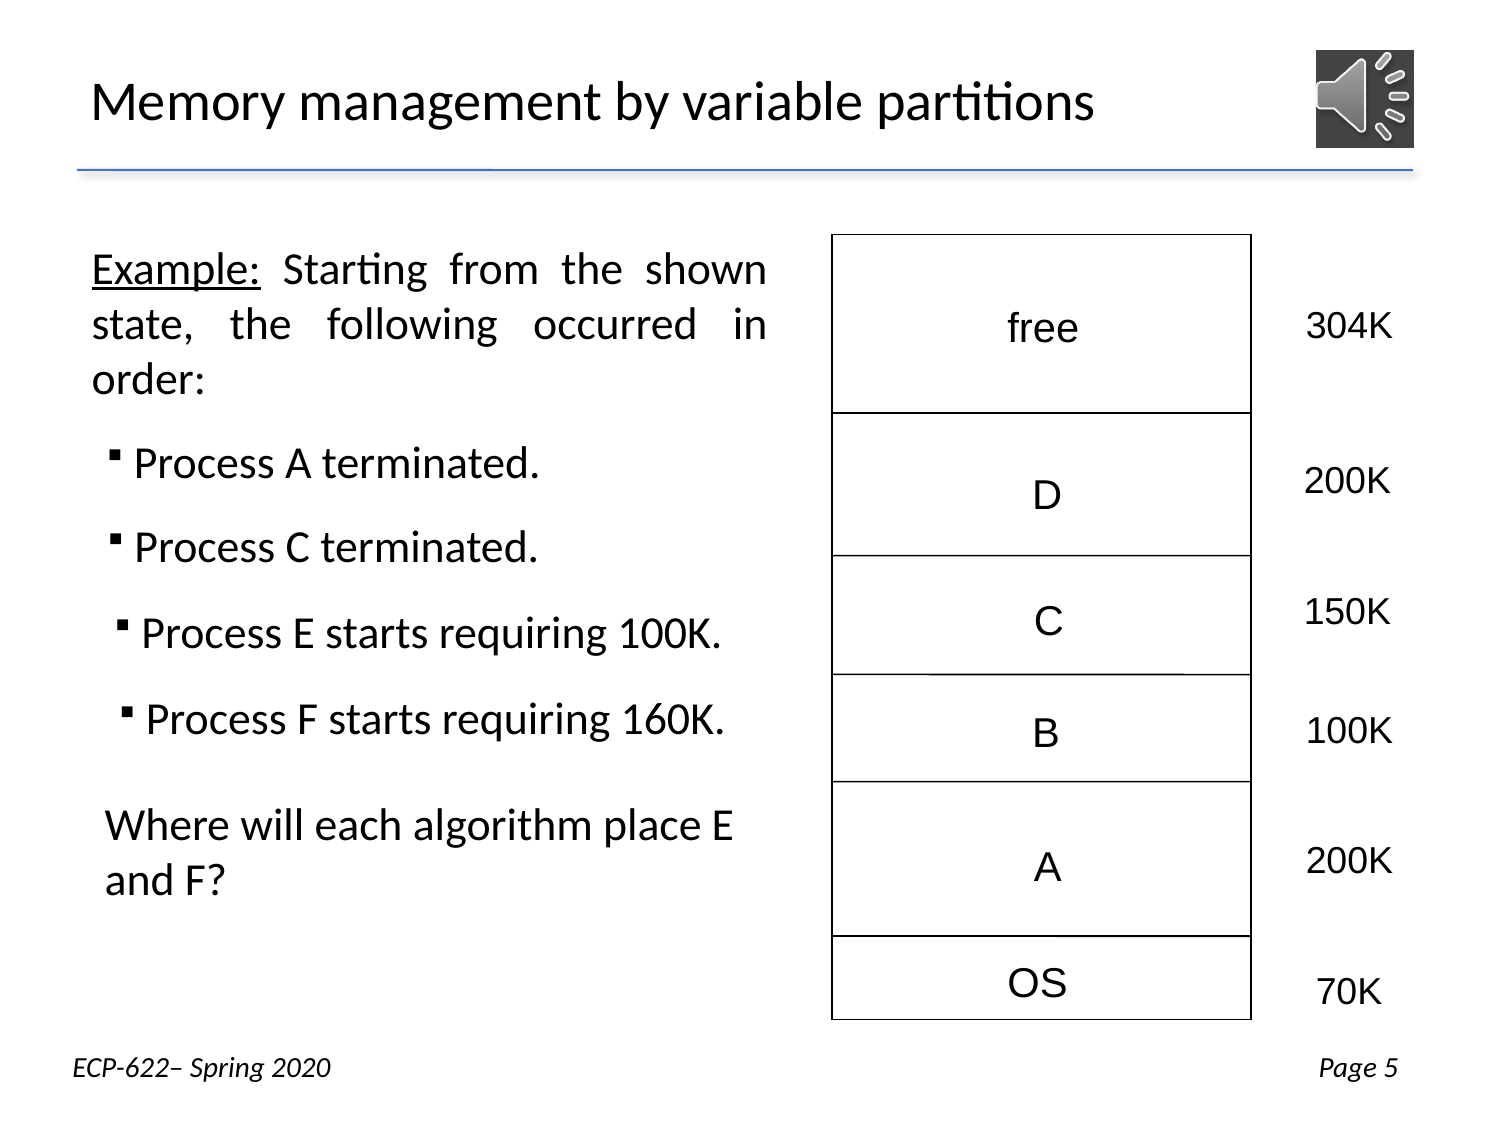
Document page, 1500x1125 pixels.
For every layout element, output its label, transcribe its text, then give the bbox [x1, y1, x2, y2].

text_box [831, 234, 1409, 1021]
picture [1314, 49, 1415, 150]
text_box Week 7- Page 5 [1200, 1040, 1414, 1091]
text_box Process C terminated. [92, 509, 555, 579]
text_box Process F starts requiring 160K. [104, 681, 742, 752]
text_box Process A terminated. [91, 425, 556, 495]
text_box Where will each algorithm place E and F? [89, 787, 778, 912]
text_box ECP-622– Spring 2020 [72, 1048, 331, 1084]
text_box Memory management by variable partitions [75, 56, 1112, 139]
text_box Example: Starting from the shown state, the following occurred in order: [76, 231, 783, 411]
text_box Process E starts requiring 100K. [99, 595, 738, 666]
